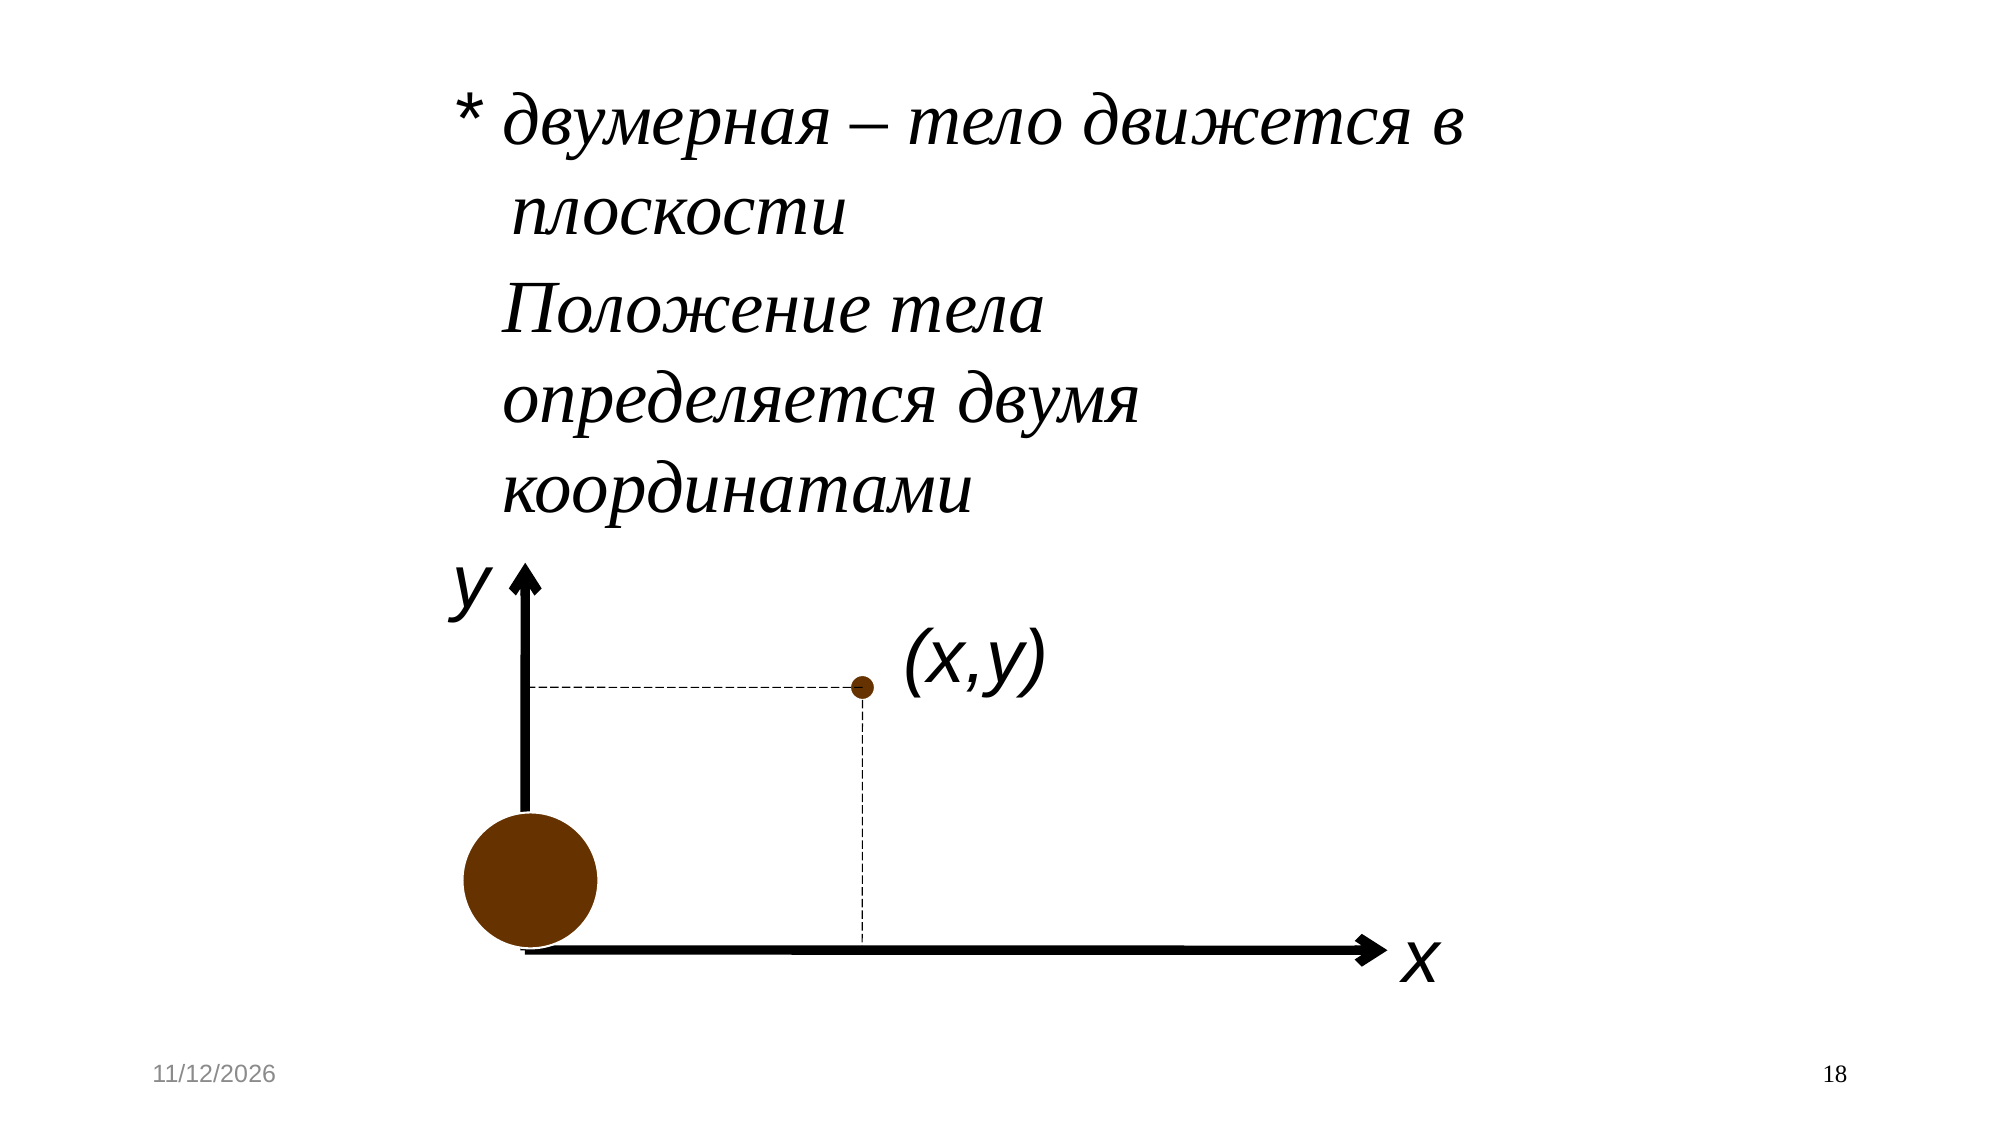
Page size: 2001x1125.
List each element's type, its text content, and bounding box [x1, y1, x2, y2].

text_box x [1387, 899, 1456, 1005]
text_box [461, 811, 600, 950]
text_box * двумерная – тело движется в плоскости [437, 62, 1700, 258]
text_box Положение тела определяется двумя координатами [487, 249, 1288, 535]
text_box (x,y) [888, 599, 1064, 705]
text_box [849, 673, 877, 701]
text_box y [437, 524, 506, 630]
slide_number 18 [1412, 1042, 1863, 1103]
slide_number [137, 1042, 588, 1103]
